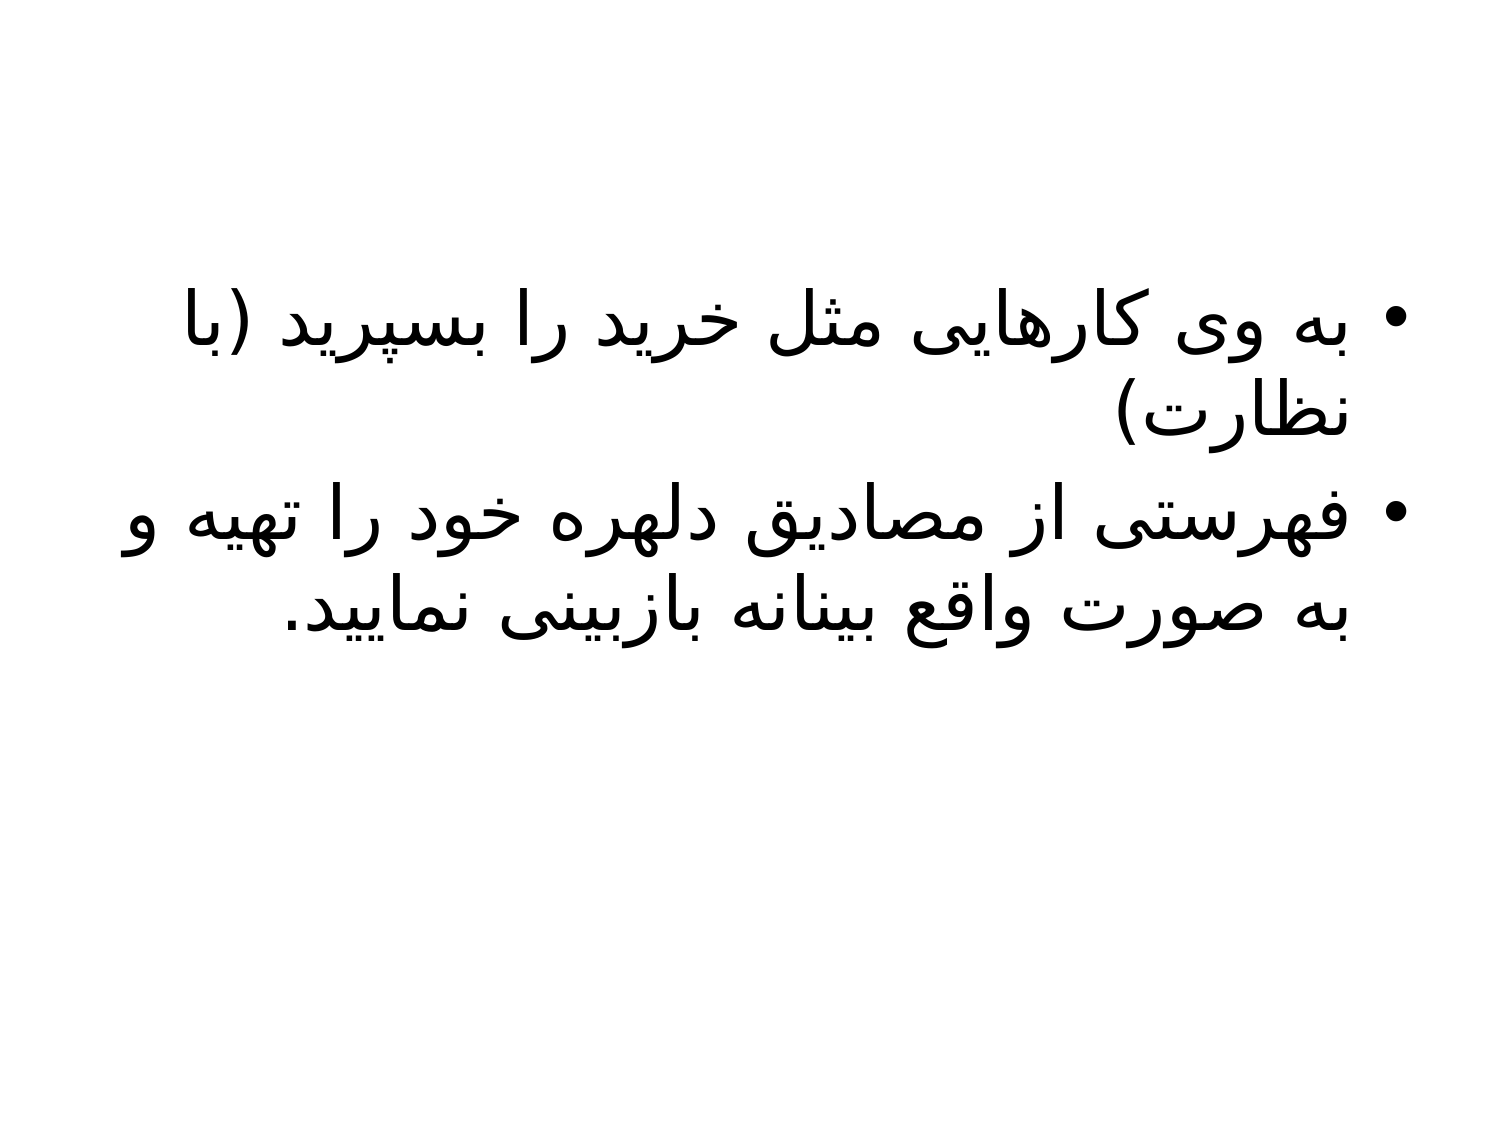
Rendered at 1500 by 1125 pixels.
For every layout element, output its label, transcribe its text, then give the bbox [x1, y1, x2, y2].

list به وی کارهایی مثل خرید را بسپرید (با نظارت) فهرستی از مصادیق دلهره خود را تهیه و به صورت واقع بینانه بازبینی نمایید. [75, 262, 1425, 1005]
